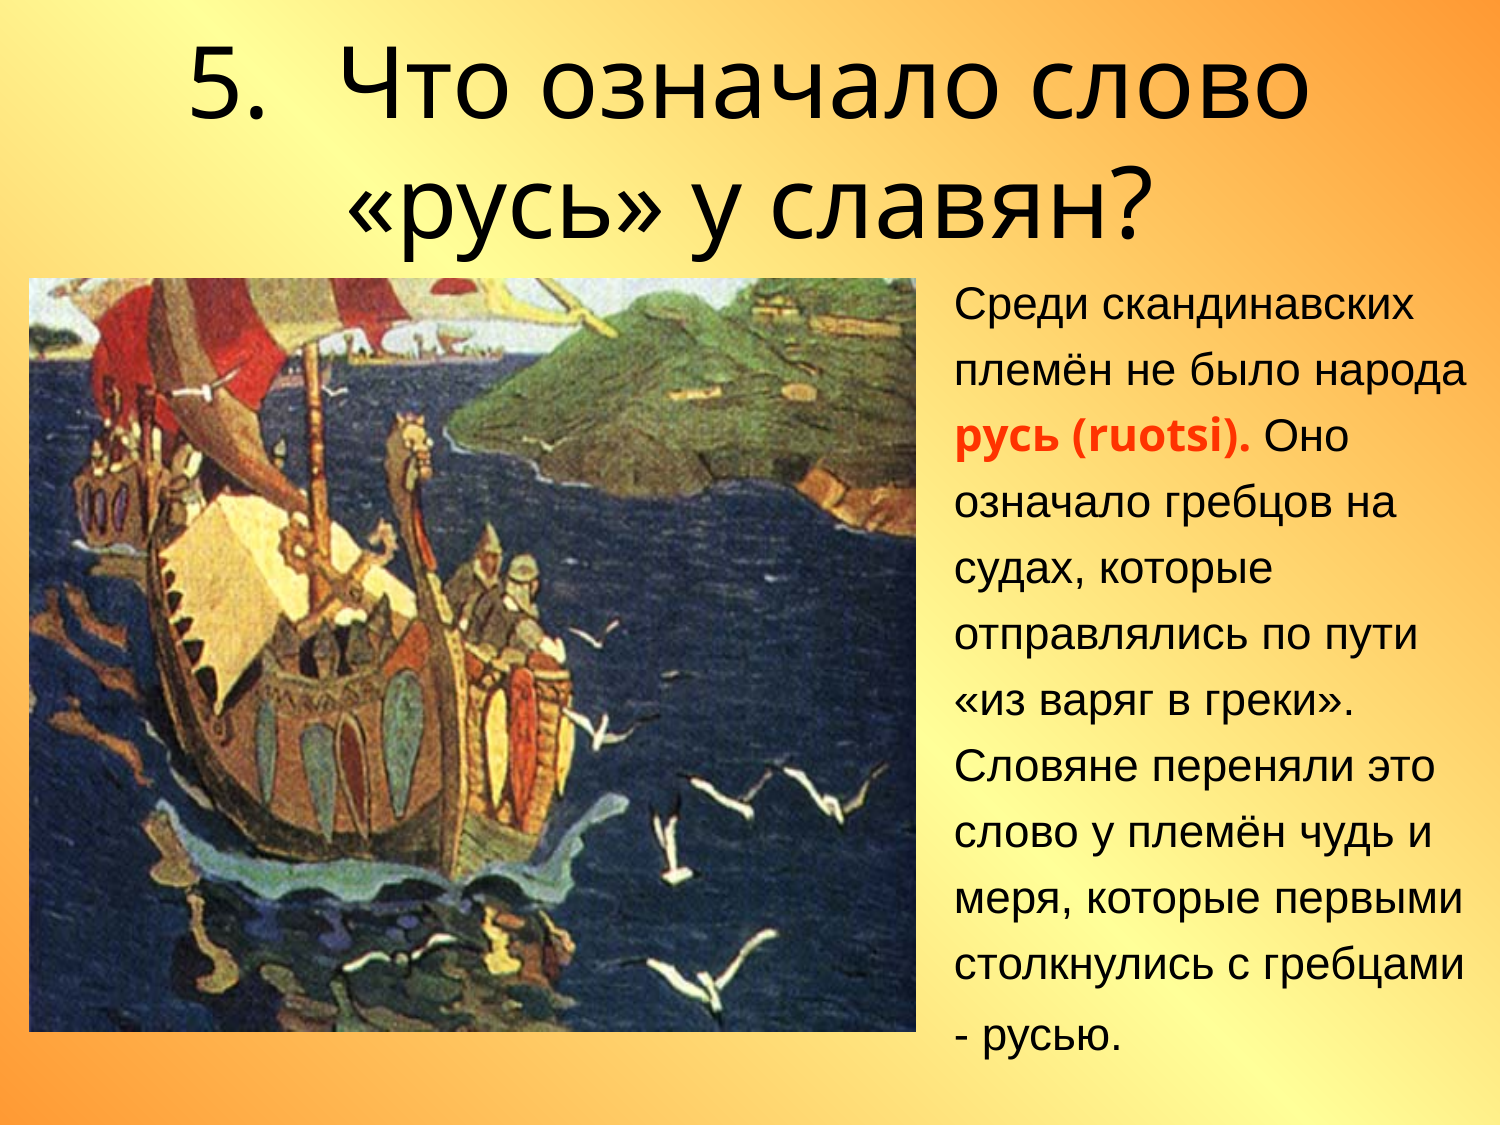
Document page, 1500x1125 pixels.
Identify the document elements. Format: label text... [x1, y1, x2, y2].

title 5. Что означало слово «русь» у славян? [74, 44, 1426, 233]
list Среди скандинавских племён не было народа русь (ruotsi). Оно означало гребцов на судах, которые отправлялись по пути «из варяг в греки». Словяне переняли это слово у племён чудь и меря, которые первыми столкнулись с гребцами - русью. [938, 255, 1500, 1106]
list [29, 278, 916, 1032]
